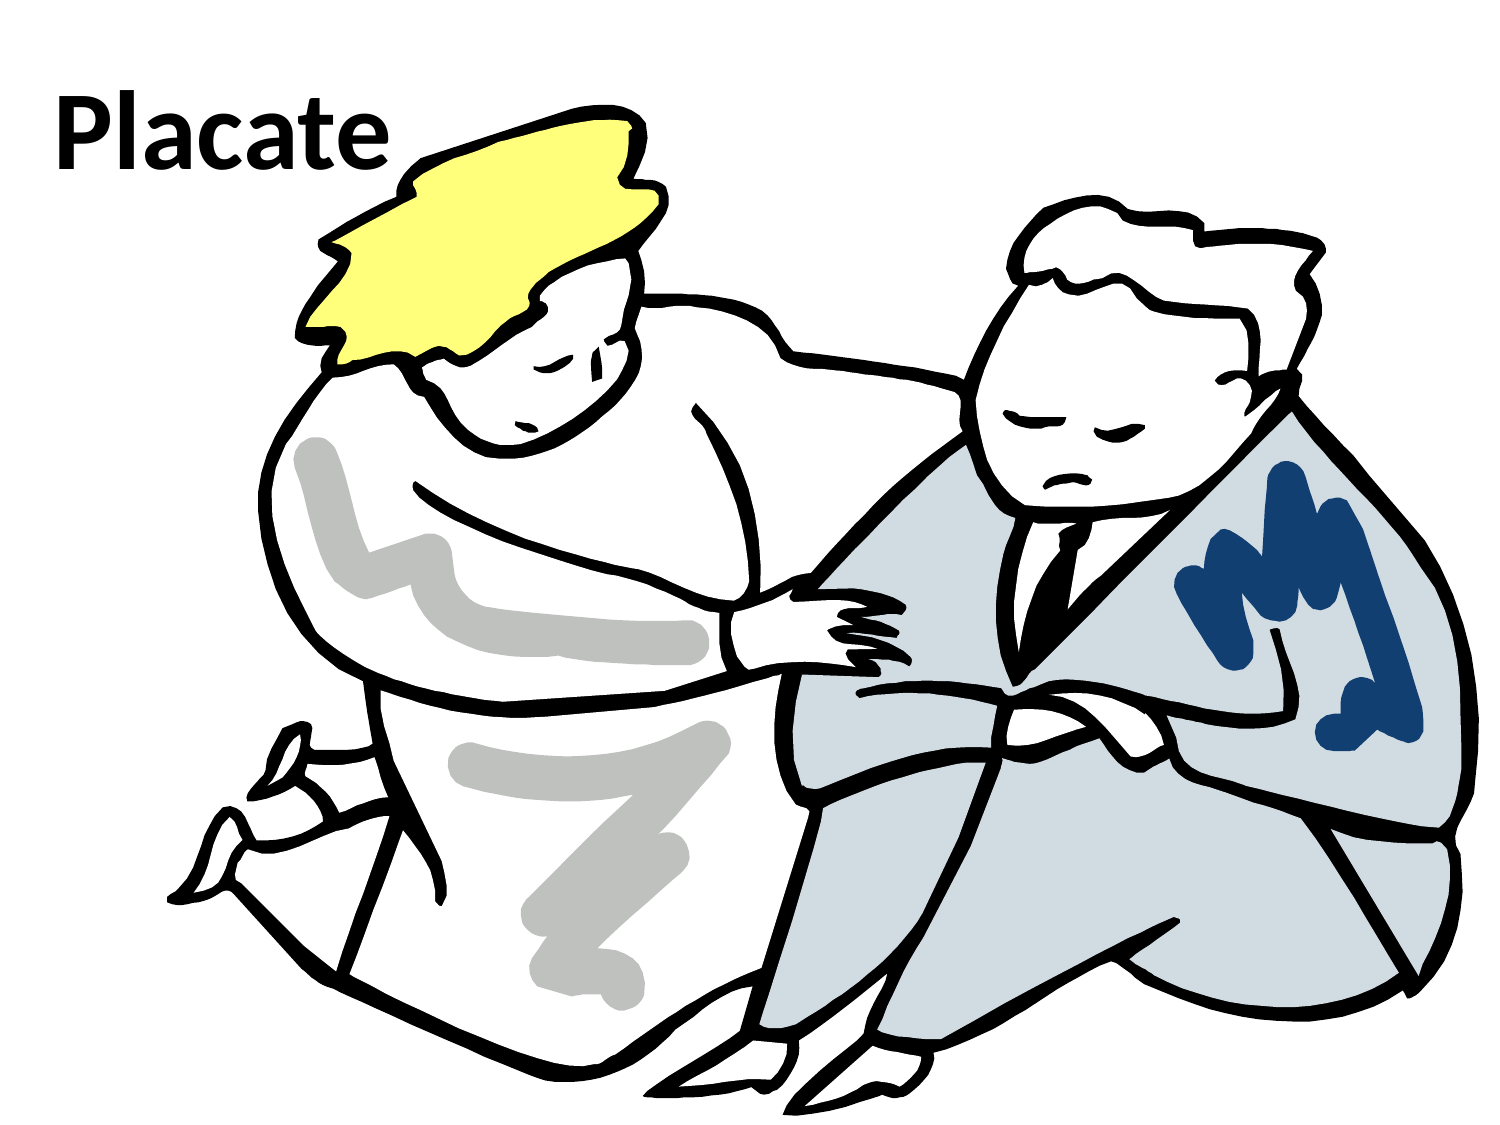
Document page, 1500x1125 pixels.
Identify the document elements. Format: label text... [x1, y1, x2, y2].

picture [164, 99, 1488, 1120]
text_box Placate [39, 49, 434, 200]
